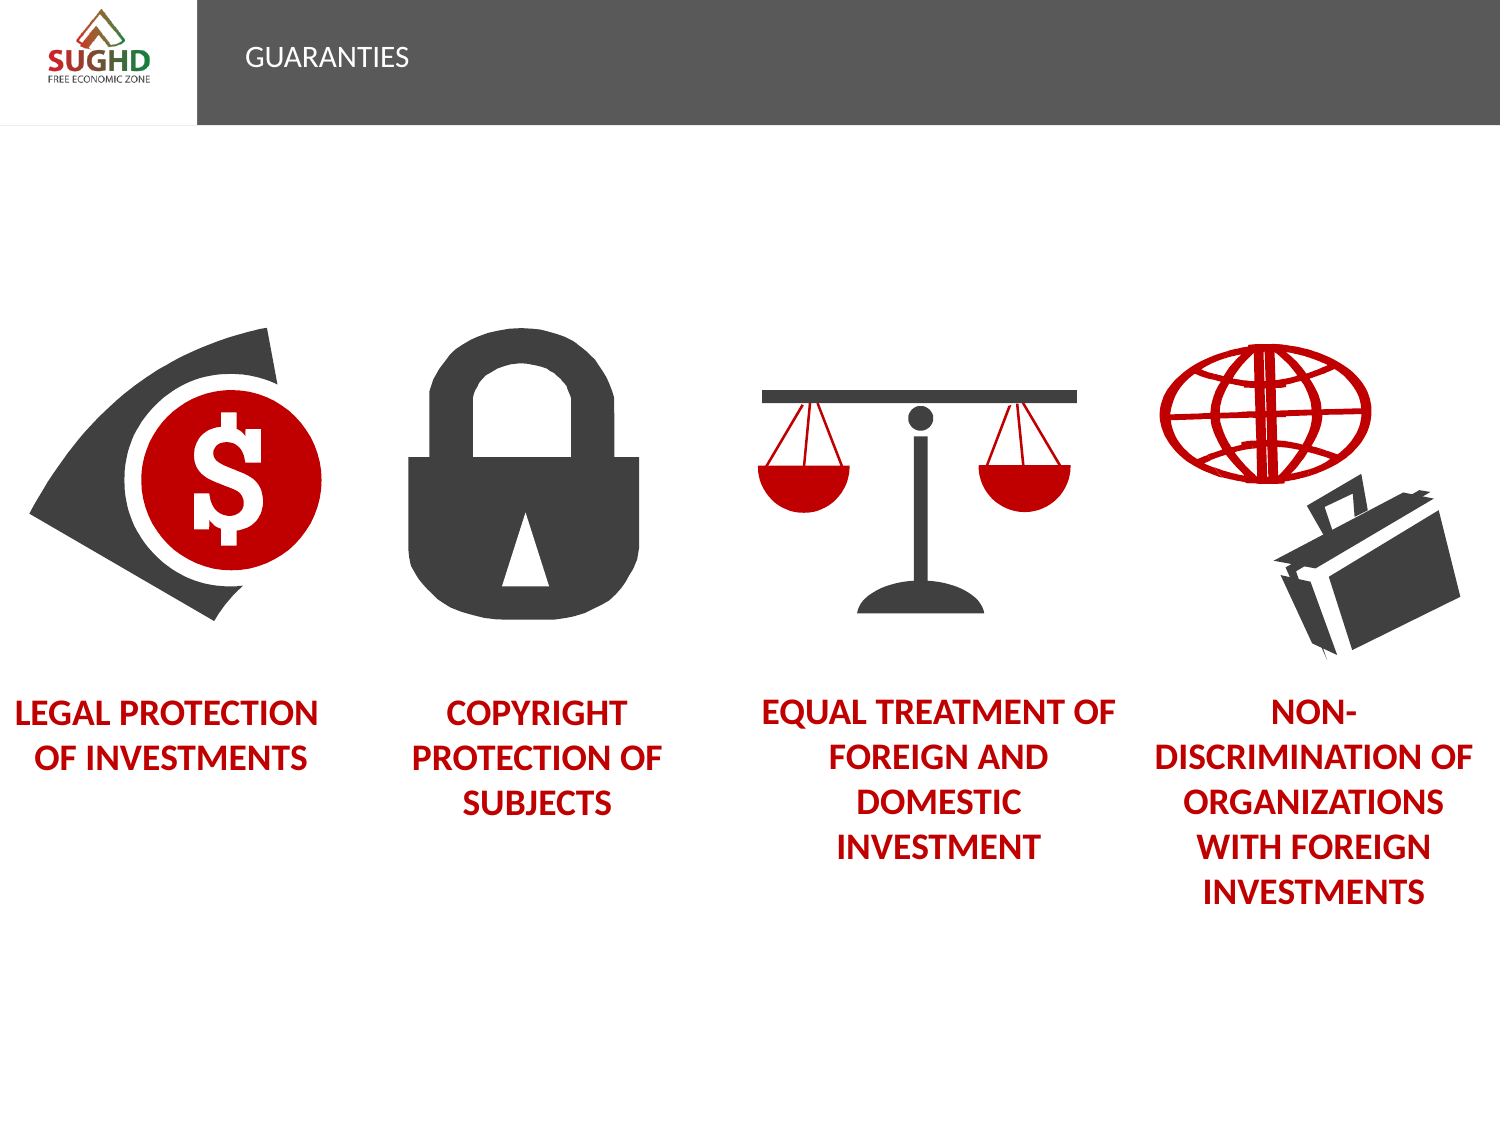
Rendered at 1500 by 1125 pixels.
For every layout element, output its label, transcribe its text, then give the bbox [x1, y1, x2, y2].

text_box [0, 0, 199, 127]
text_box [757, 389, 1078, 614]
text_box COPYRIGHT PROTECTION OF SUBJECTS [336, 680, 738, 831]
text_box [199, 0, 1500, 127]
text_box [408, 328, 640, 620]
text_box EQUAL TREATMENT OF FOREIGN AND DOMESTIC INVESTMENT [738, 679, 1128, 874]
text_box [1159, 343, 1461, 661]
picture [28, 4, 198, 114]
text_box LEGAL PROTECTION OF INVESTMENTS [0, 680, 336, 786]
text_box [499, 510, 552, 589]
text_box NON-DISCRIMINATION OF ORGANIZATIONS WITH FOREIGN INVESTMENTS [1128, 679, 1500, 919]
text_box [29, 327, 322, 622]
text_box GUARANTIES [230, 29, 1485, 82]
